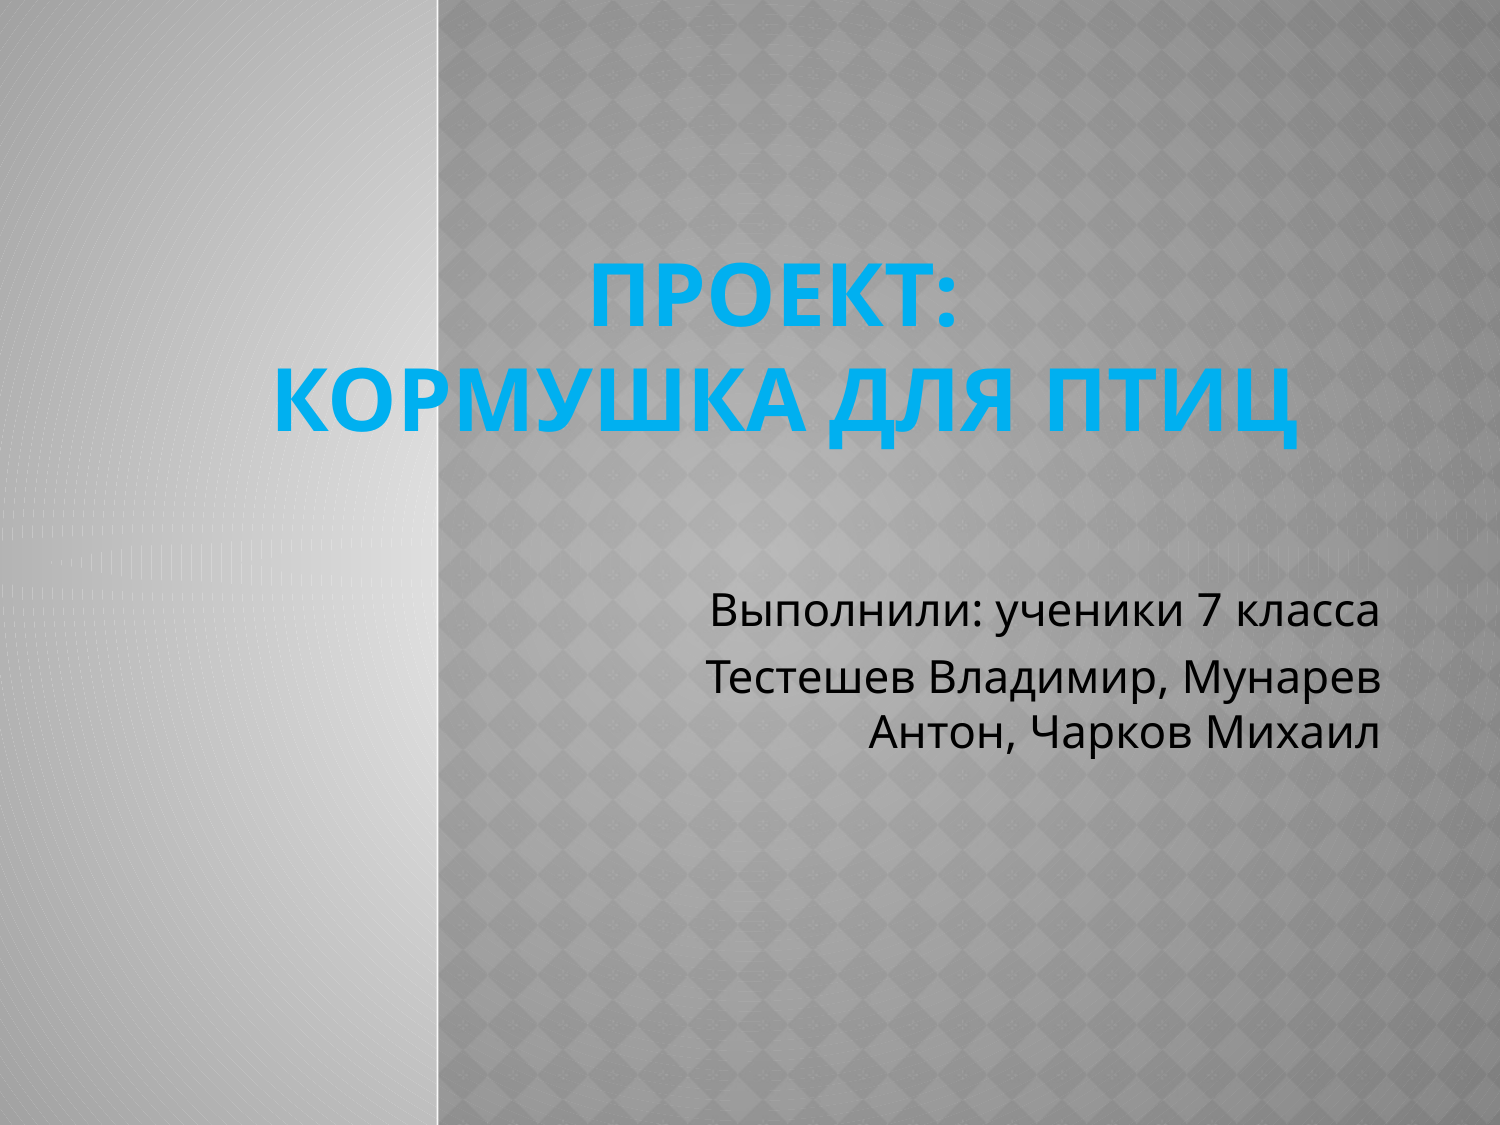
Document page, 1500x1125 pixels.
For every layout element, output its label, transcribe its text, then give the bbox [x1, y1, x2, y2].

subtitle Выполнили: ученики 7 класса Тестешев Владимир, Мунарев Антон, Чарков Михаил [550, 580, 1390, 762]
title Проект: Кормушка для птиц [135, 208, 1411, 450]
